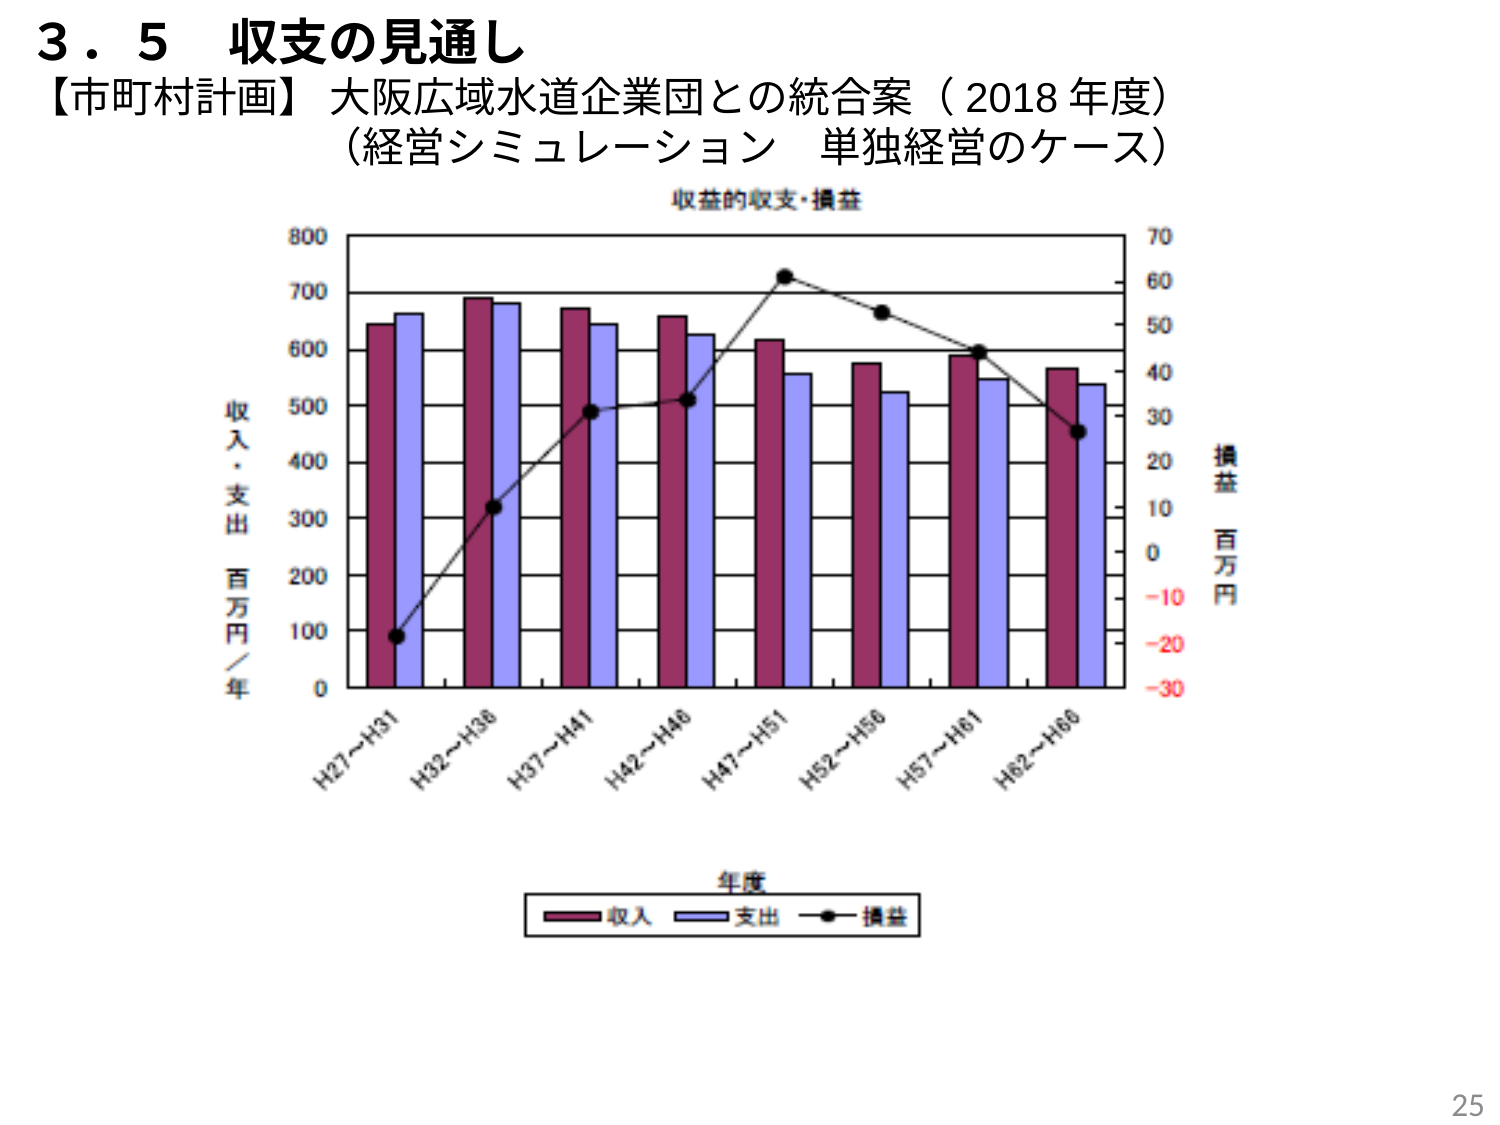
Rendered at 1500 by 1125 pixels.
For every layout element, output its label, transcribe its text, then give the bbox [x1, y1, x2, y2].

text_box ３．５ 収支の見通し 【市町村計画】 大阪広域水道企業団との統合案（2018年度） （経営シミュレーション 単独経営のケース） [0, 3, 1500, 359]
slide_number 25 [1162, 1072, 1500, 1125]
picture [206, 180, 1257, 944]
